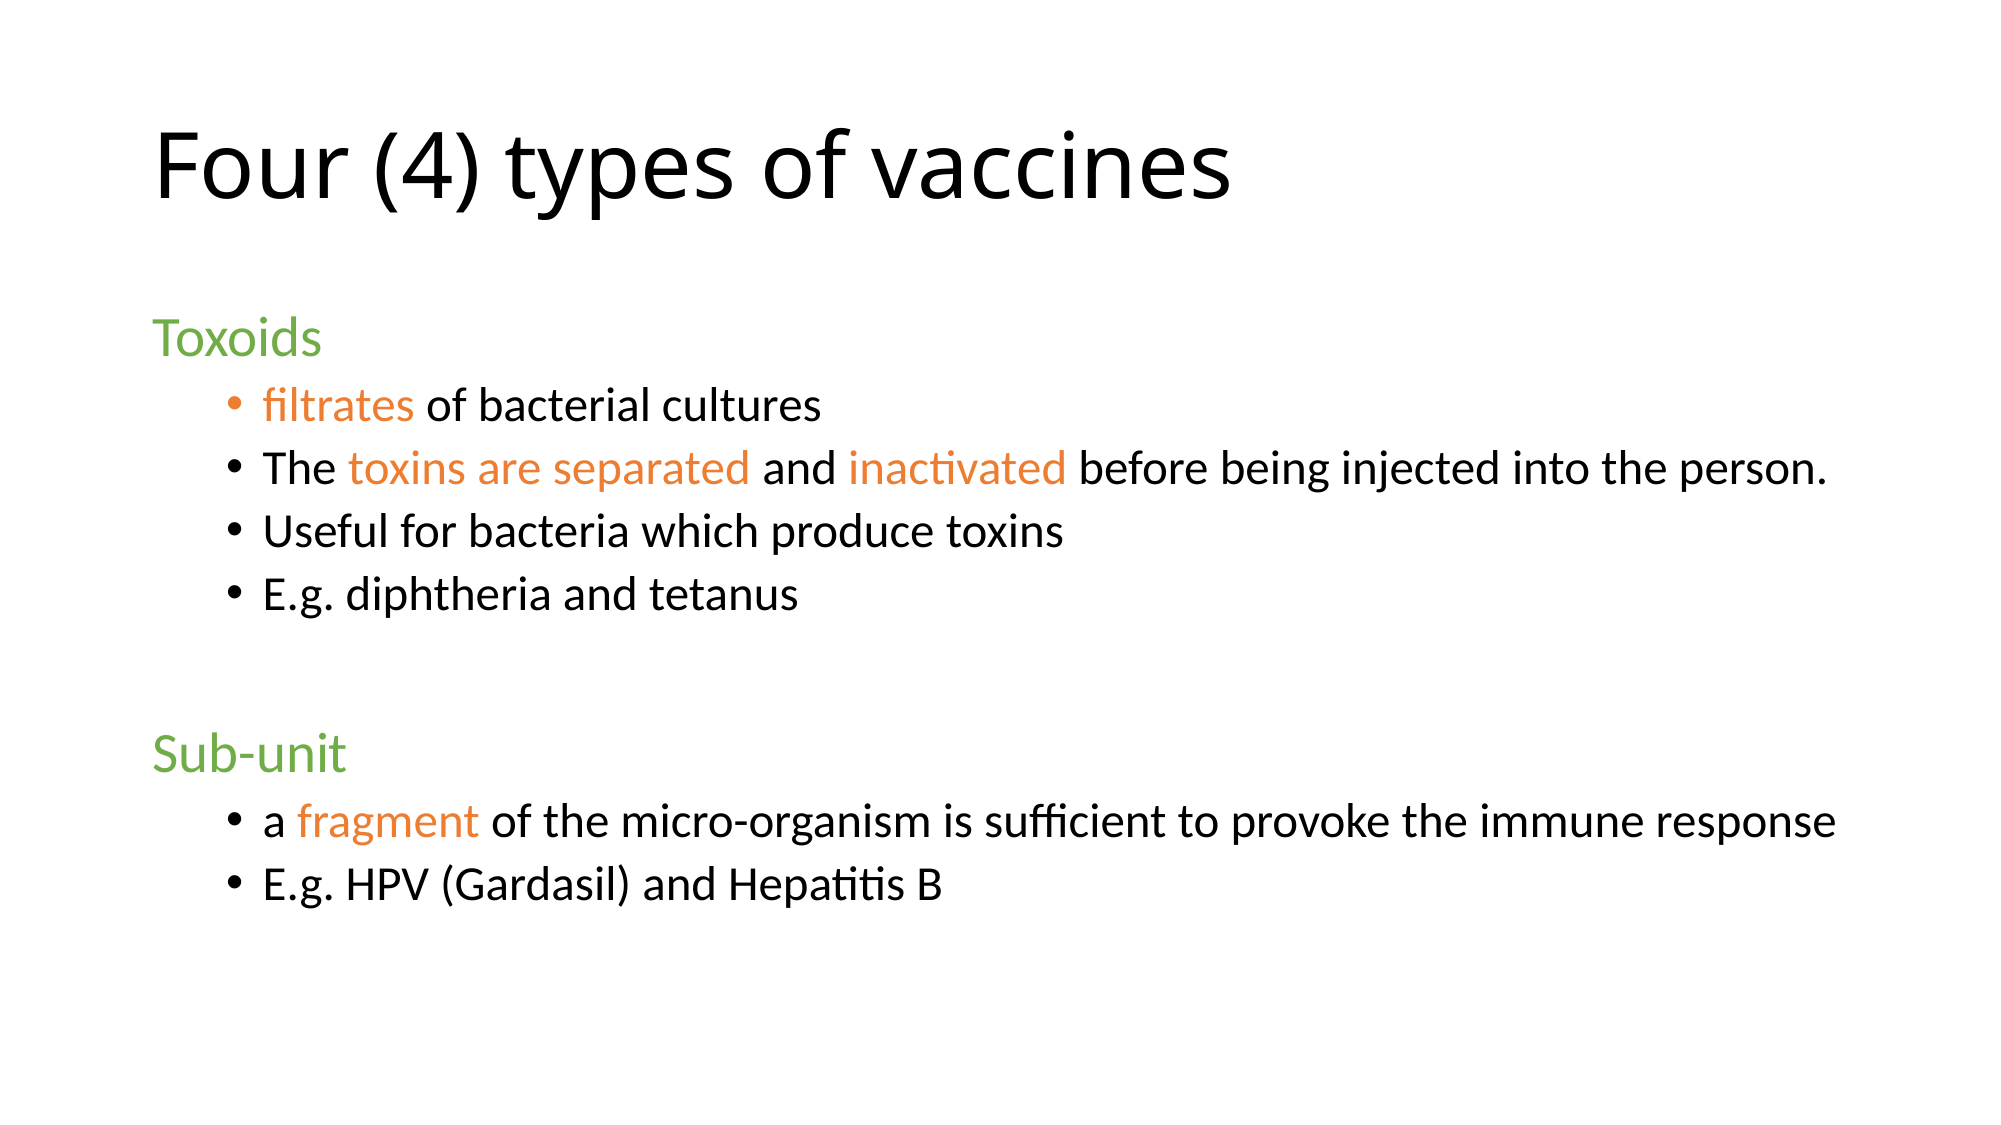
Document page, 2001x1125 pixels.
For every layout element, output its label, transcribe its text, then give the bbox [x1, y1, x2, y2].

title Four (4) types of vaccines [137, 59, 1863, 278]
list Toxoids filtrates of bacterial cultures The toxins are separated and inactivated before being injected into the person. Useful for bacteria which produce toxins E.g. diphtheria and tetanus Sub-unit a fragment of the micro-organism is sufficient to provoke the immune response E.g. HPV (Gardasil) and Hepatitis B [137, 299, 1863, 1014]
